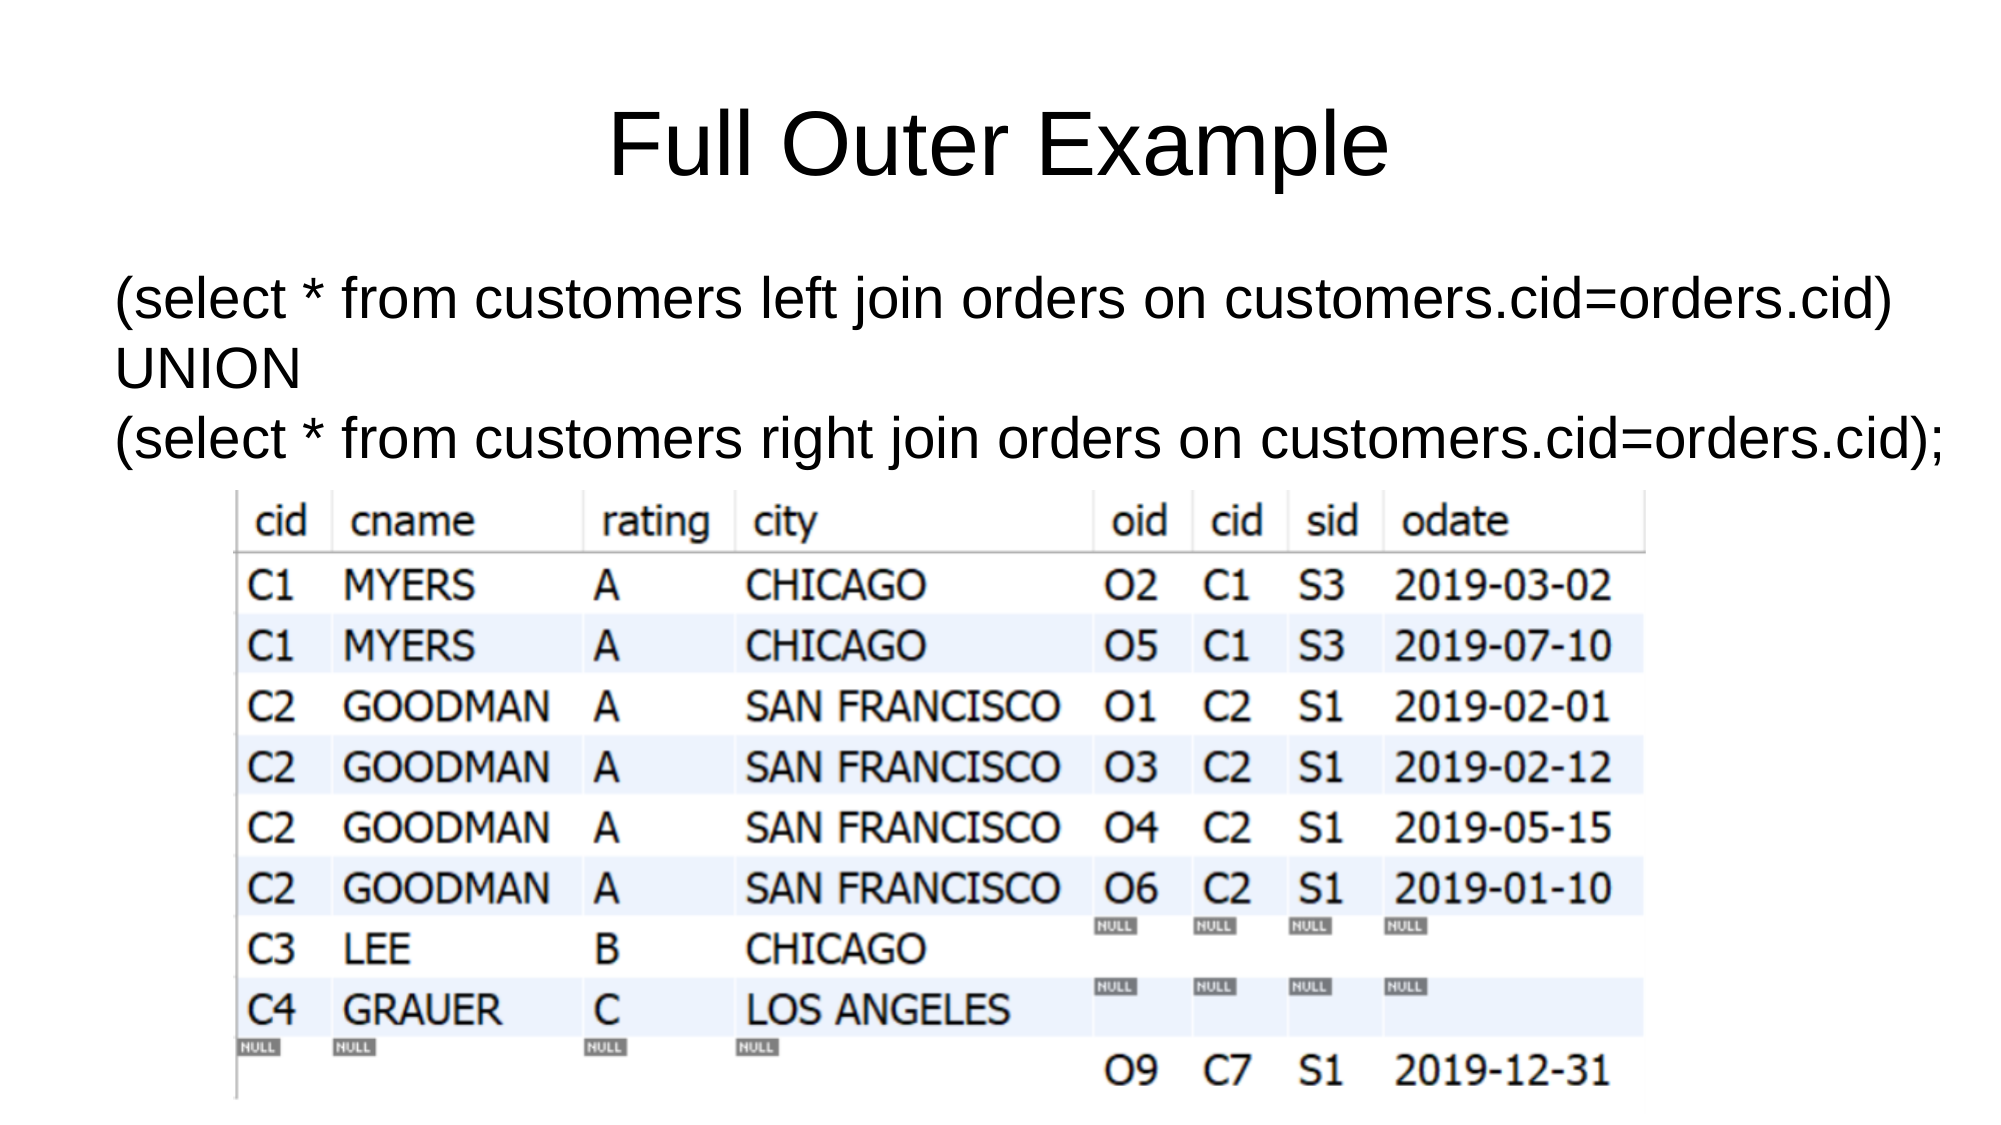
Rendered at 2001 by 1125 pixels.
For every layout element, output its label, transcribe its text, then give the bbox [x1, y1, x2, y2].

text_box (select * from customers left join orders on customers.cid=orders.cid) UNION (select * from customers right join orders on customers.cid=orders.cid); [99, 253, 1985, 478]
picture [233, 490, 1646, 1114]
title Full Outer Example [99, 45, 1900, 233]
